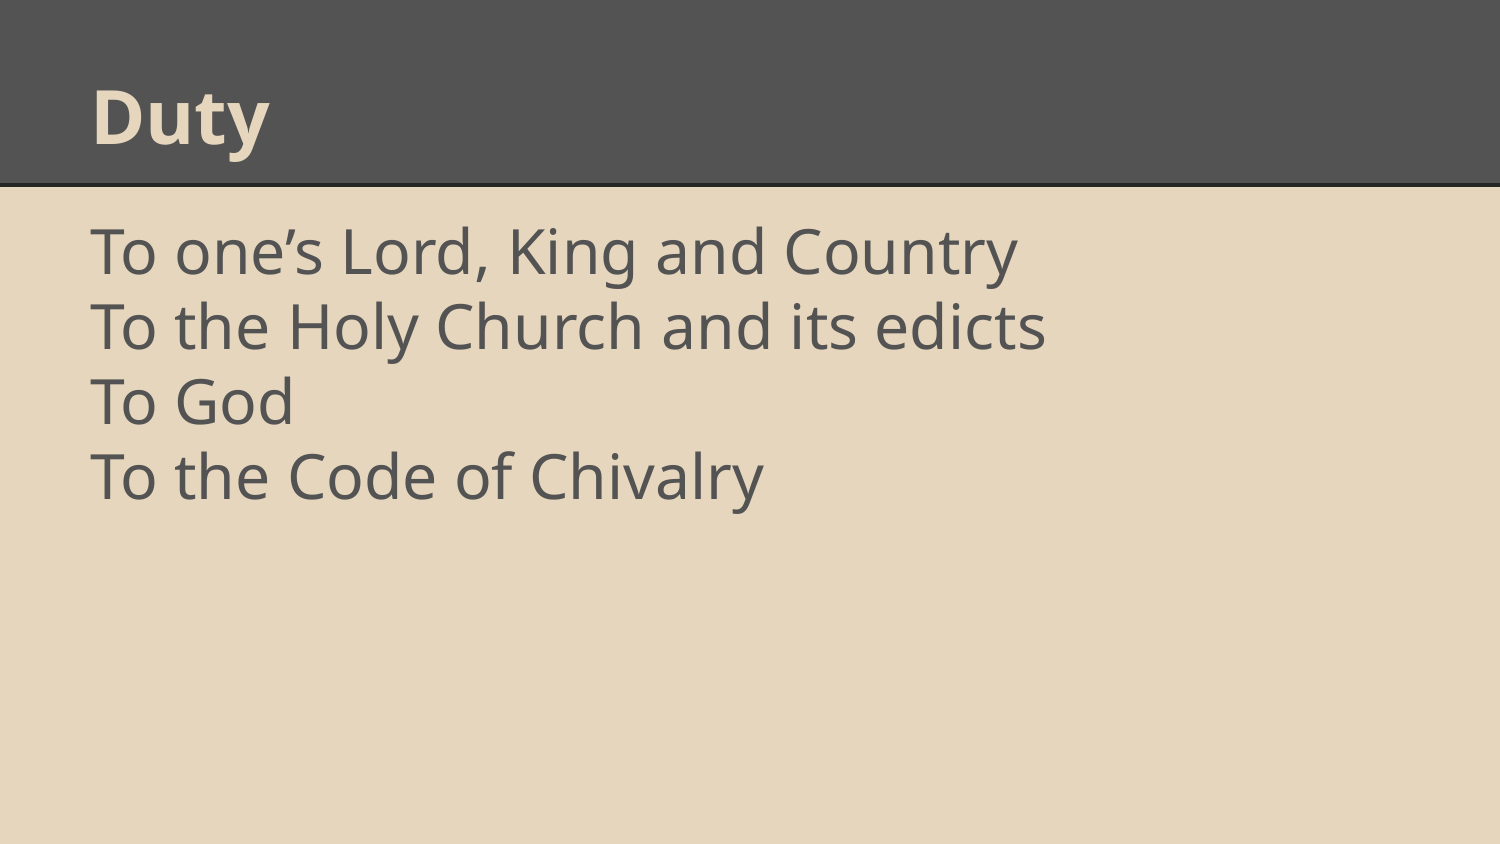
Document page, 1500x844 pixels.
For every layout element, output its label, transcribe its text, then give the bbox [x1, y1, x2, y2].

list To one’s Lord, King and Country To the Holy Church and its edicts To God To the Code of Chivalry [75, 196, 1425, 808]
title Duty [75, 33, 1425, 175]
